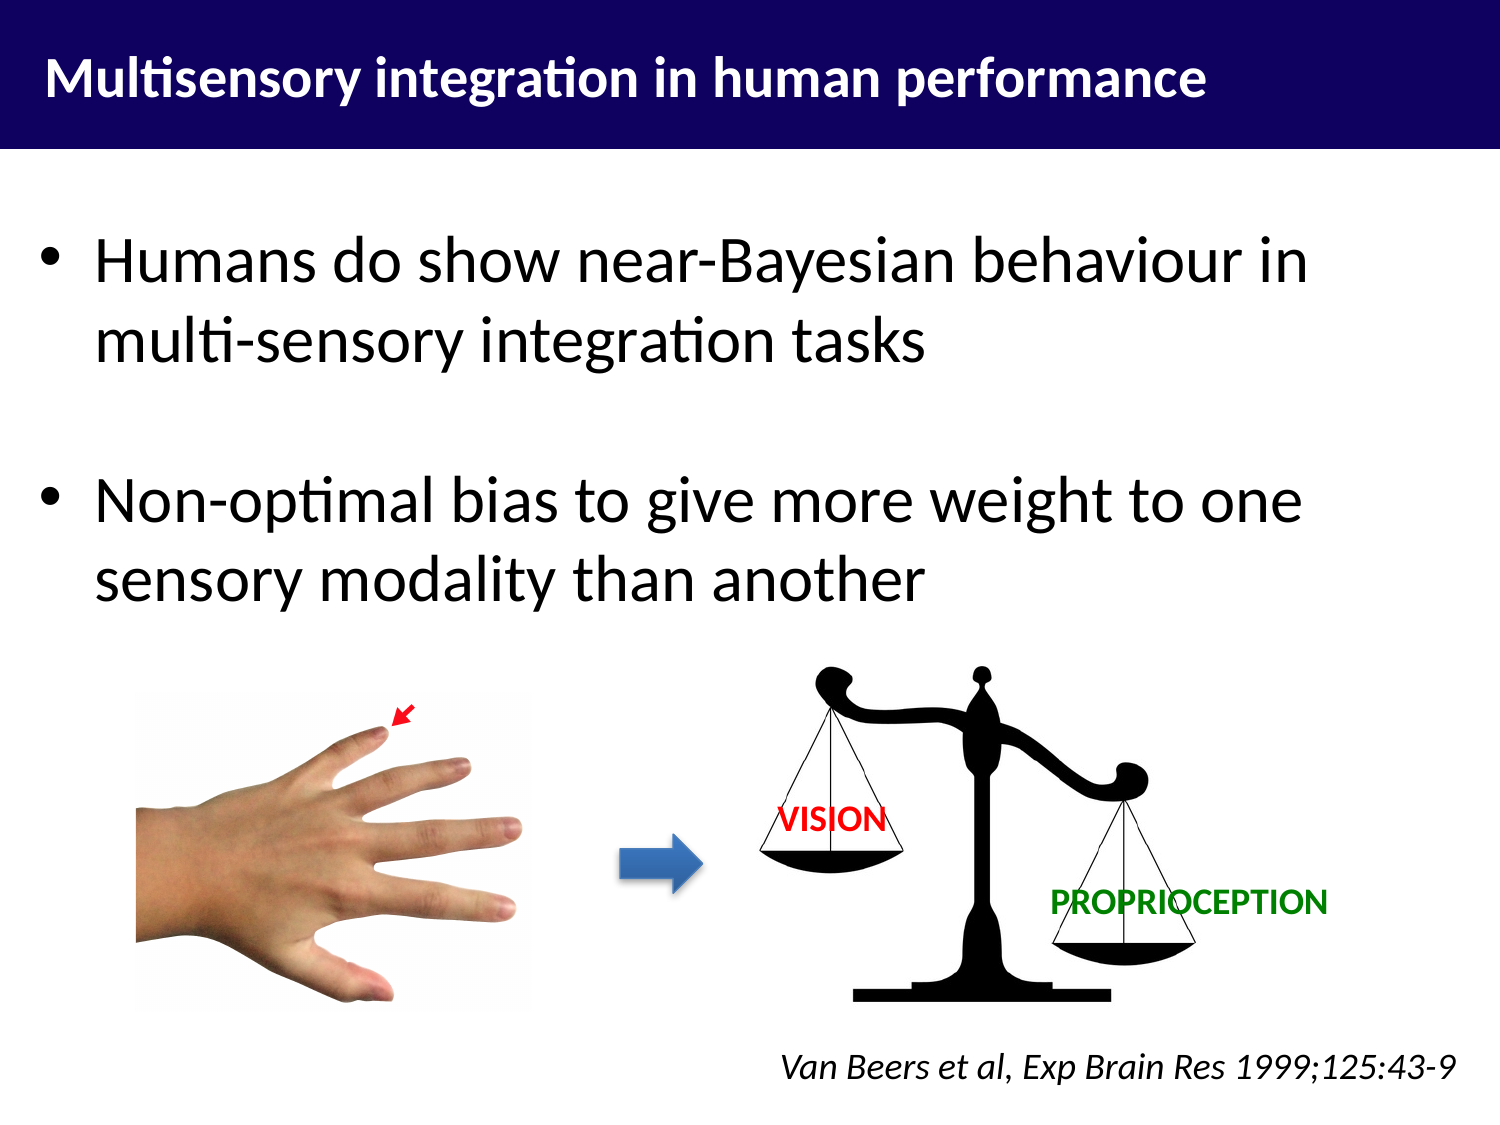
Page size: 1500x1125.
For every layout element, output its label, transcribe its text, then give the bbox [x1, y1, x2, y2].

picture [135, 692, 532, 1012]
text_box [0, 0, 1500, 151]
text_box [619, 833, 704, 894]
text_box PROPRIOCEPTION [1216, 869, 1344, 930]
text_box Multisensory integration in human performance [29, 31, 1500, 117]
text_box Van Beers et al, Exp Brain Res 1999;125:43-9 [549, 1034, 1471, 1095]
text_box Humans do show near-Bayesian behaviour in multi-sensory integration tasks Non-optimal bias to give more weight to one sensory modality than another [23, 208, 1495, 803]
picture [749, 633, 1211, 1015]
